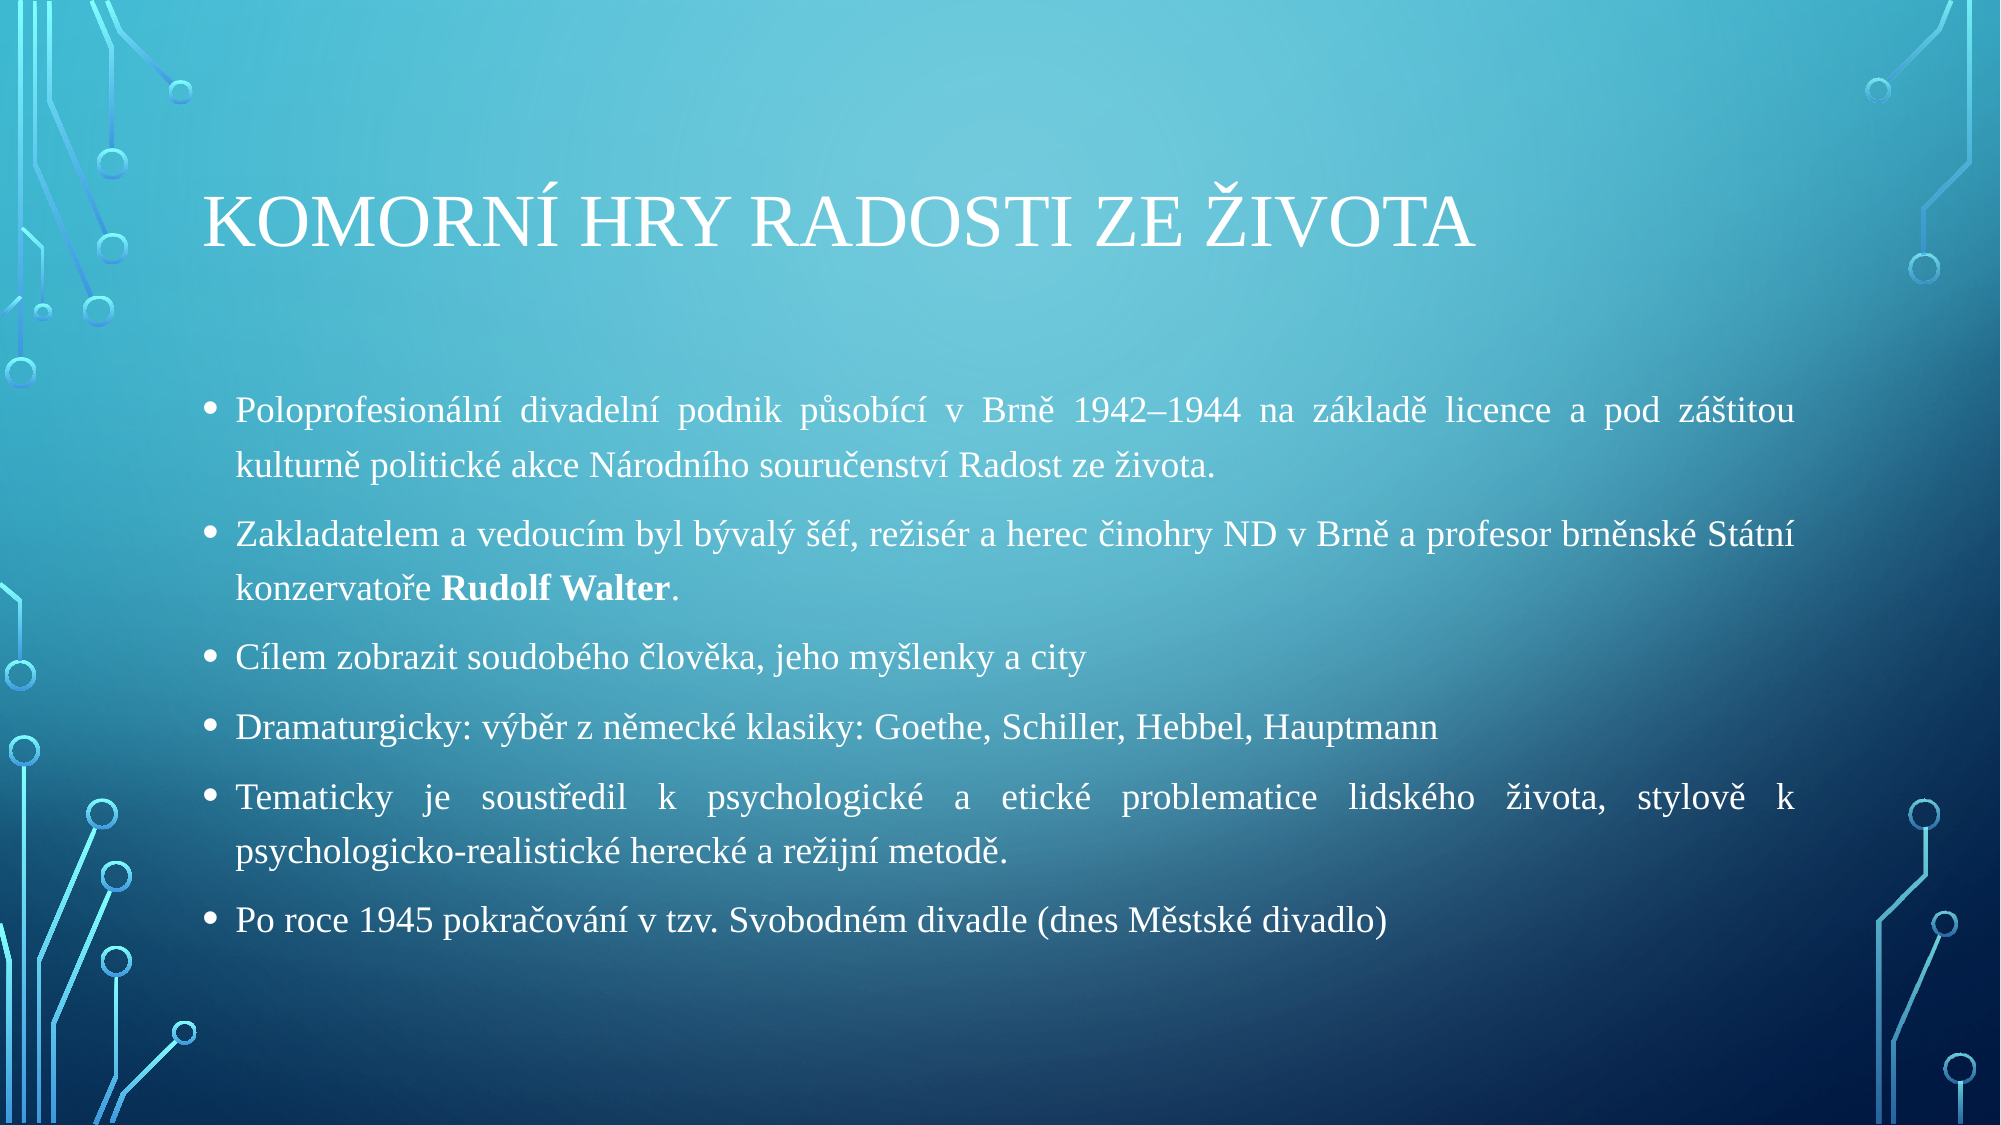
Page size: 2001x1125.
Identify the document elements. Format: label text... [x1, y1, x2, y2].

title Komorní hry Radosti ze života [187, 101, 1813, 344]
list Poloprofesionální divadelní podnik působící v Brně 1942–1944 na základě licence a pod záštitou kulturně politické akce Národního souručenství Radost ze života. Zakladatelem a vedoucím byl bývalý šéf, režisér a herec činohry ND v Brně a profesor brněnské Státní konzervatoře Rudolf Walter. Cílem zobrazit soudobého člověka, jeho myšlenky a city Dramaturgicky: výběr z německé klasiky: Goethe, Schiller, Hebbel, Hauptmann Tematicky je soustředil k psychologické a etické problematice lidského života, stylově k psychologicko-realistické herecké a režijní metodě. Po roce 1945 pokračování v tzv. Svobodném divadle (dnes Městské divadlo) [187, 369, 1813, 950]
